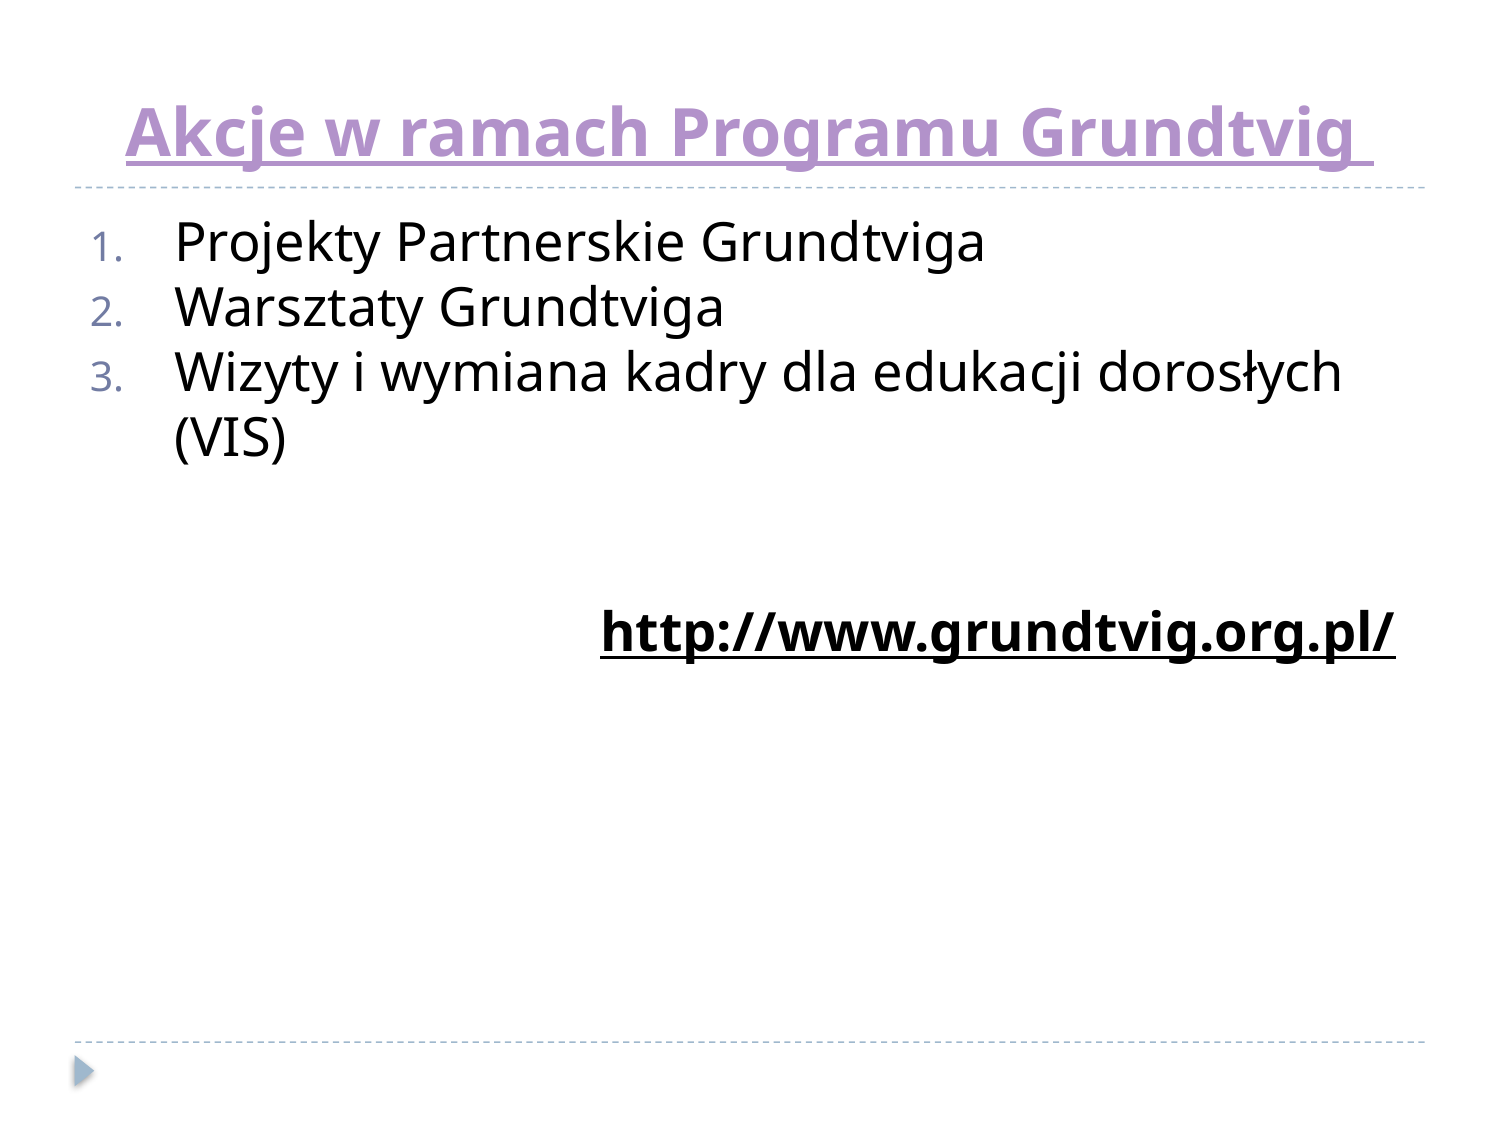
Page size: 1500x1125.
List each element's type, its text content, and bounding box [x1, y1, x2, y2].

list Projekty Partnerskie Grundtviga Warsztaty Grundtviga Wizyty i wymiana kadry dla edukacji dorosłych (VIS) http://www.grundtvig.org.pl/ [75, 200, 1425, 1010]
title Akcje w ramach Programu Grundtvig [75, 24, 1425, 188]
